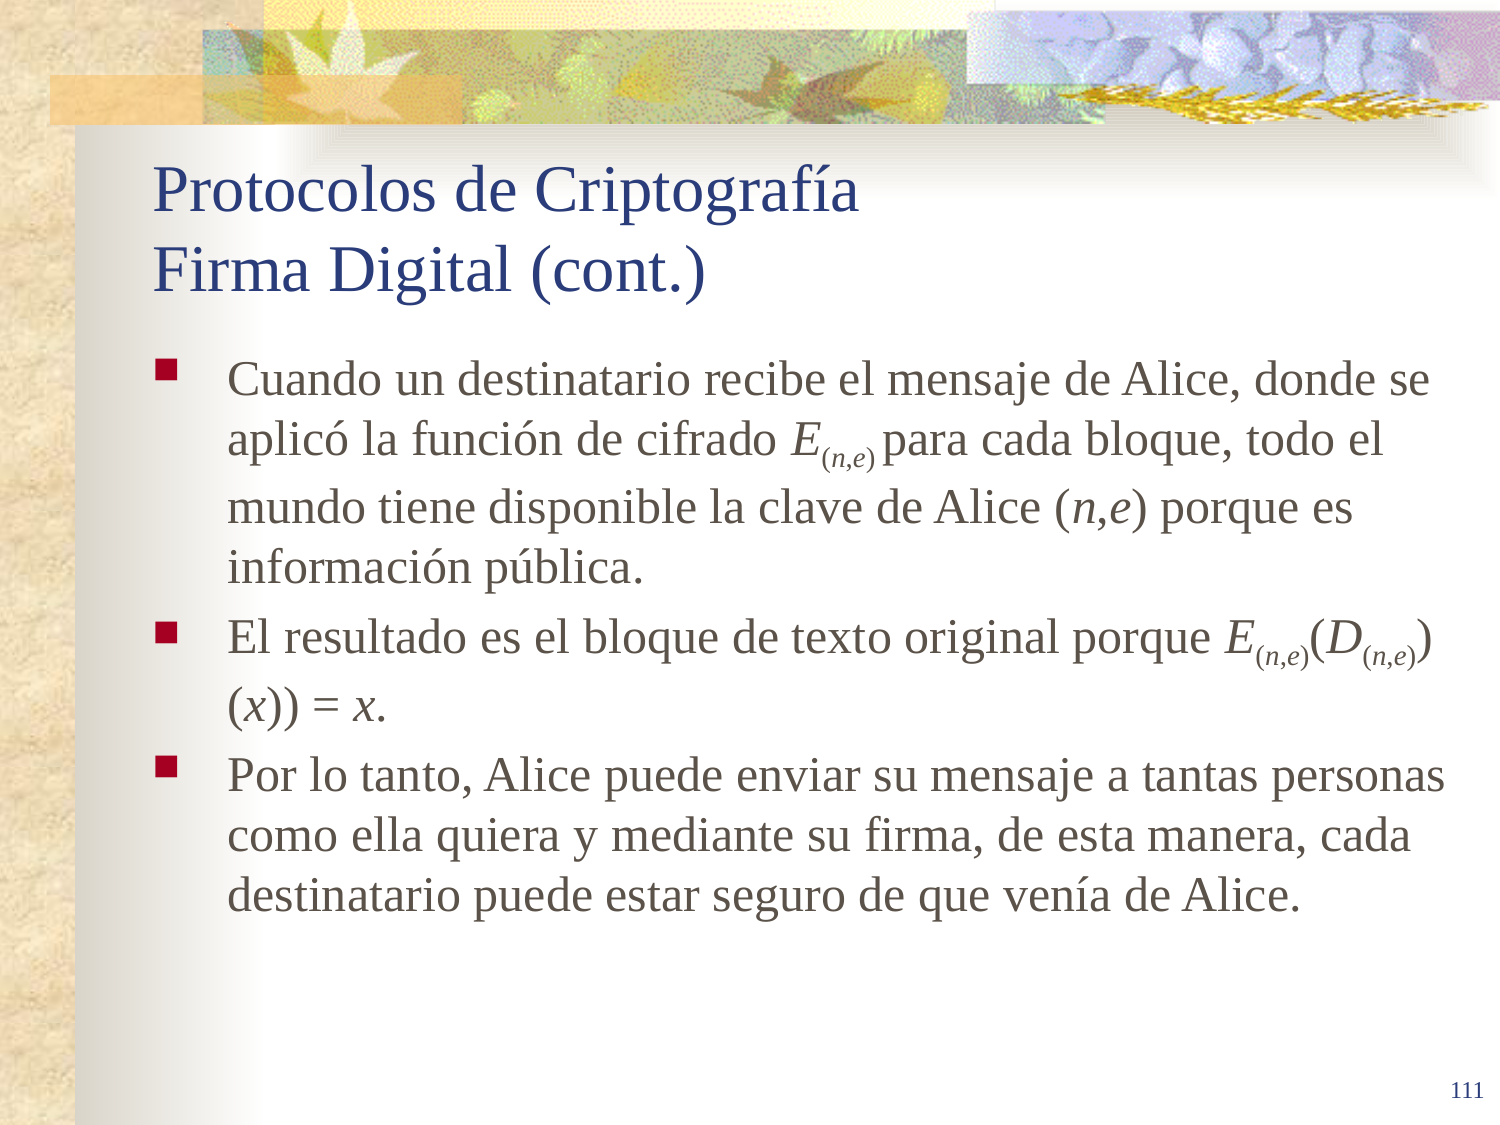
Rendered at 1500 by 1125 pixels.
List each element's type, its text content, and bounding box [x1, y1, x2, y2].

picture [0, 0, 1500, 1125]
slide_number 111 [1349, 1051, 1500, 1125]
list Cuando un destinatario recibe el mensaje de Alice, donde se aplicó la función de cifrado E(n,e) para cada bloque, todo el mundo tiene disponible la clave de Alice (n,e) porque es información pública. El resultado es el bloque de texto original porque E(n,e)(D(n,e))(x)) = x. Por lo tanto, Alice puede enviar su mensaje a tantas personas como ella quiera y mediante su firma, de esta manera, cada destinatario puede estar seguro de que venía de Alice. [137, 337, 1500, 1013]
title Protocolos de Criptografía Firma Digital (cont.) [137, 87, 1500, 313]
